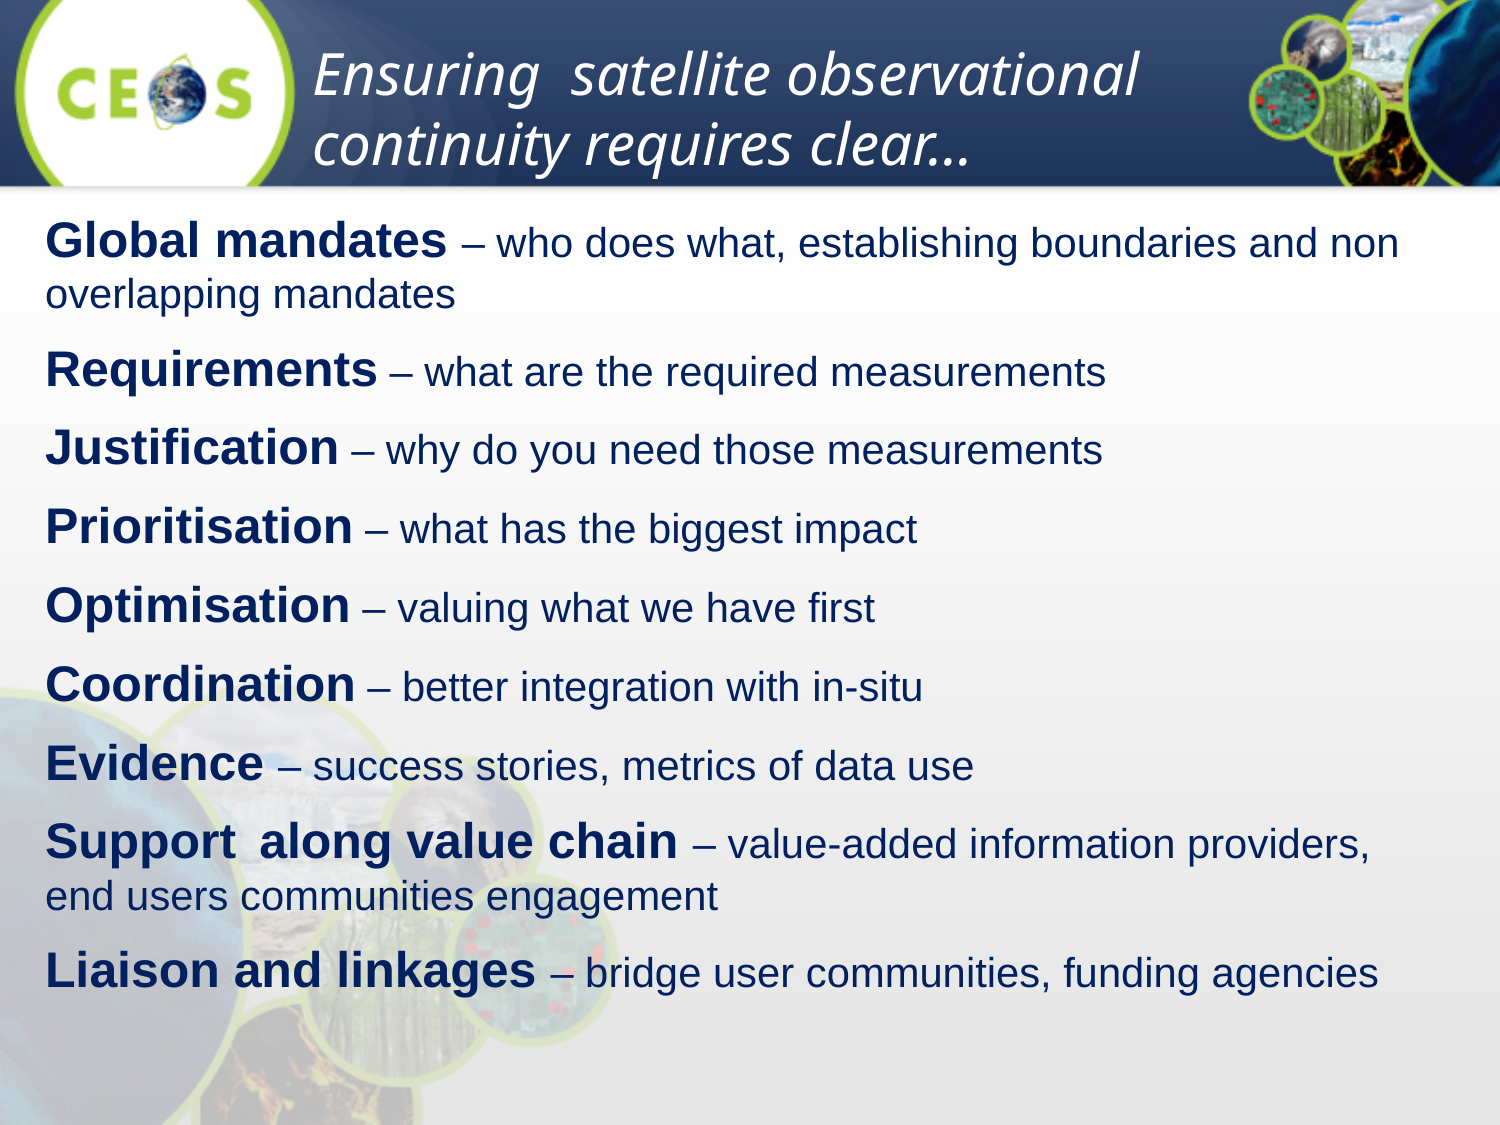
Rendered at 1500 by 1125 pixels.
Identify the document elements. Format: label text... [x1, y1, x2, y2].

text_box Global mandates – who does what, establishing boundaries and non overlapping mandates Requirements – what are the required measurements Justification – why do you need those measurements Prioritisation – what has the biggest impact Optimisation – valuing what we have first Coordination – better integration with in-situ Evidence – success stories, metrics of data use Support along value chain – value-added information providers, end users communities engagement Liaison and linkages – bridge user communities, funding agencies [37, 199, 1458, 1005]
picture [0, 0, 1500, 1125]
text_box Ensuring satellite observational continuity requires clear... [312, 37, 1238, 121]
